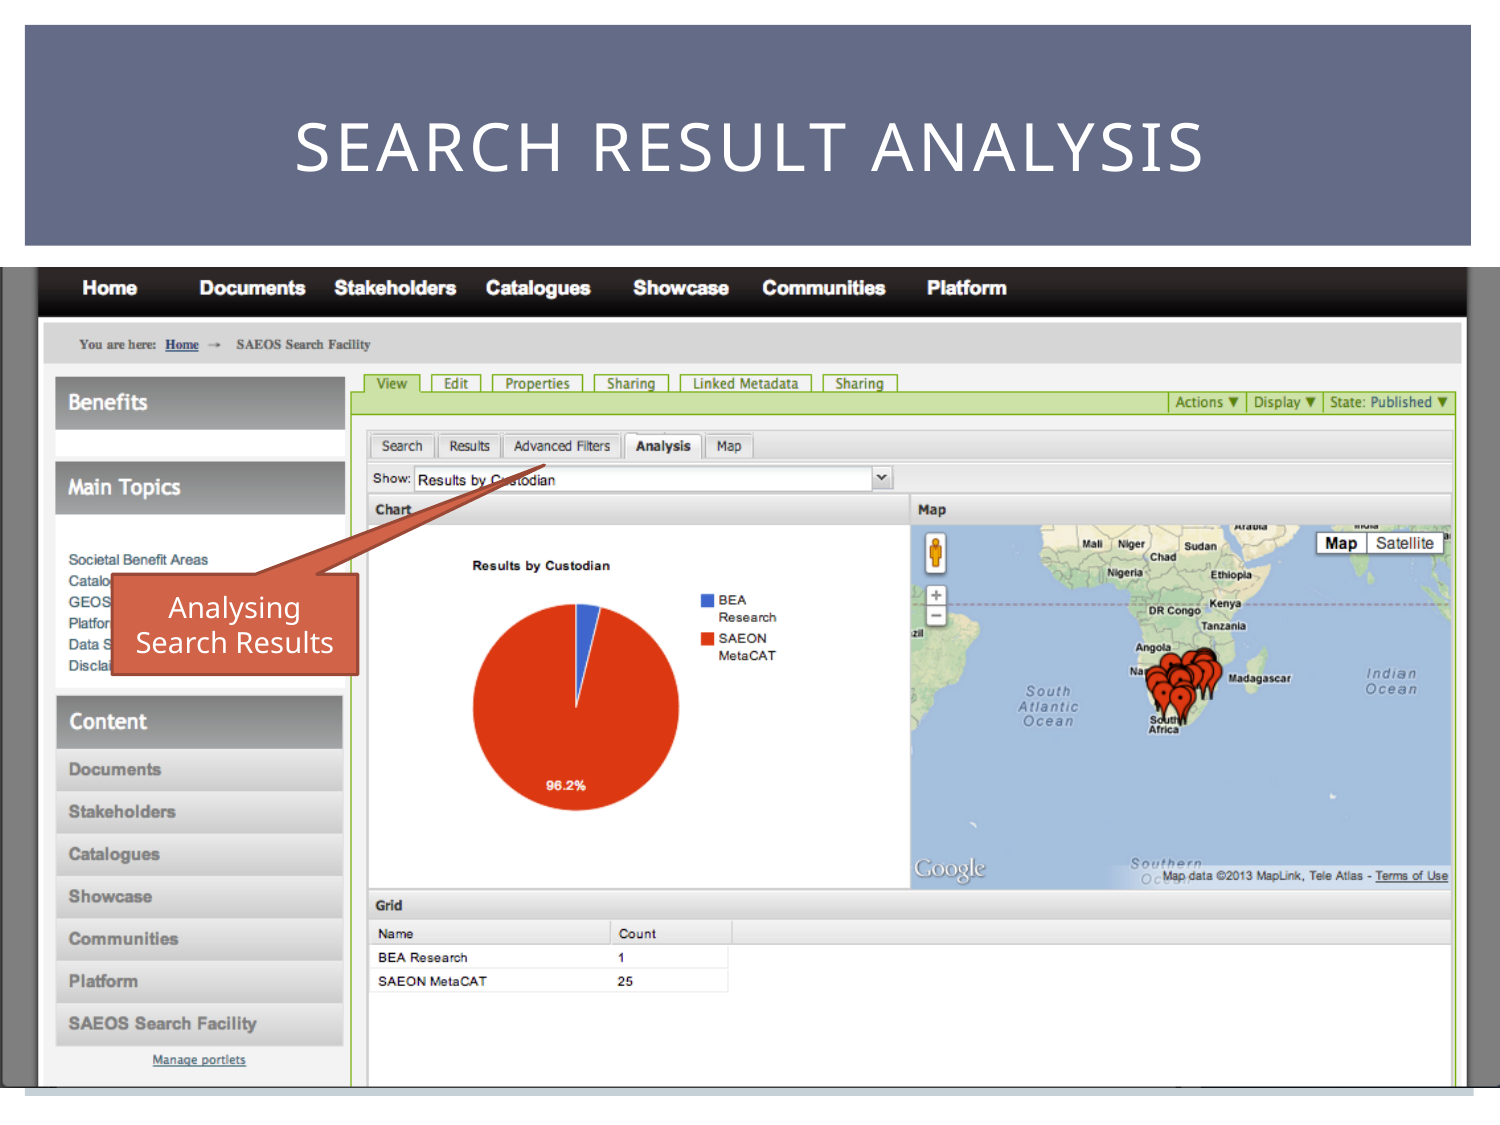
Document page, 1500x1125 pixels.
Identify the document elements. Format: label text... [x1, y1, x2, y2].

picture [0, 266, 1500, 1088]
title Search Result Analysis [62, 58, 1438, 232]
